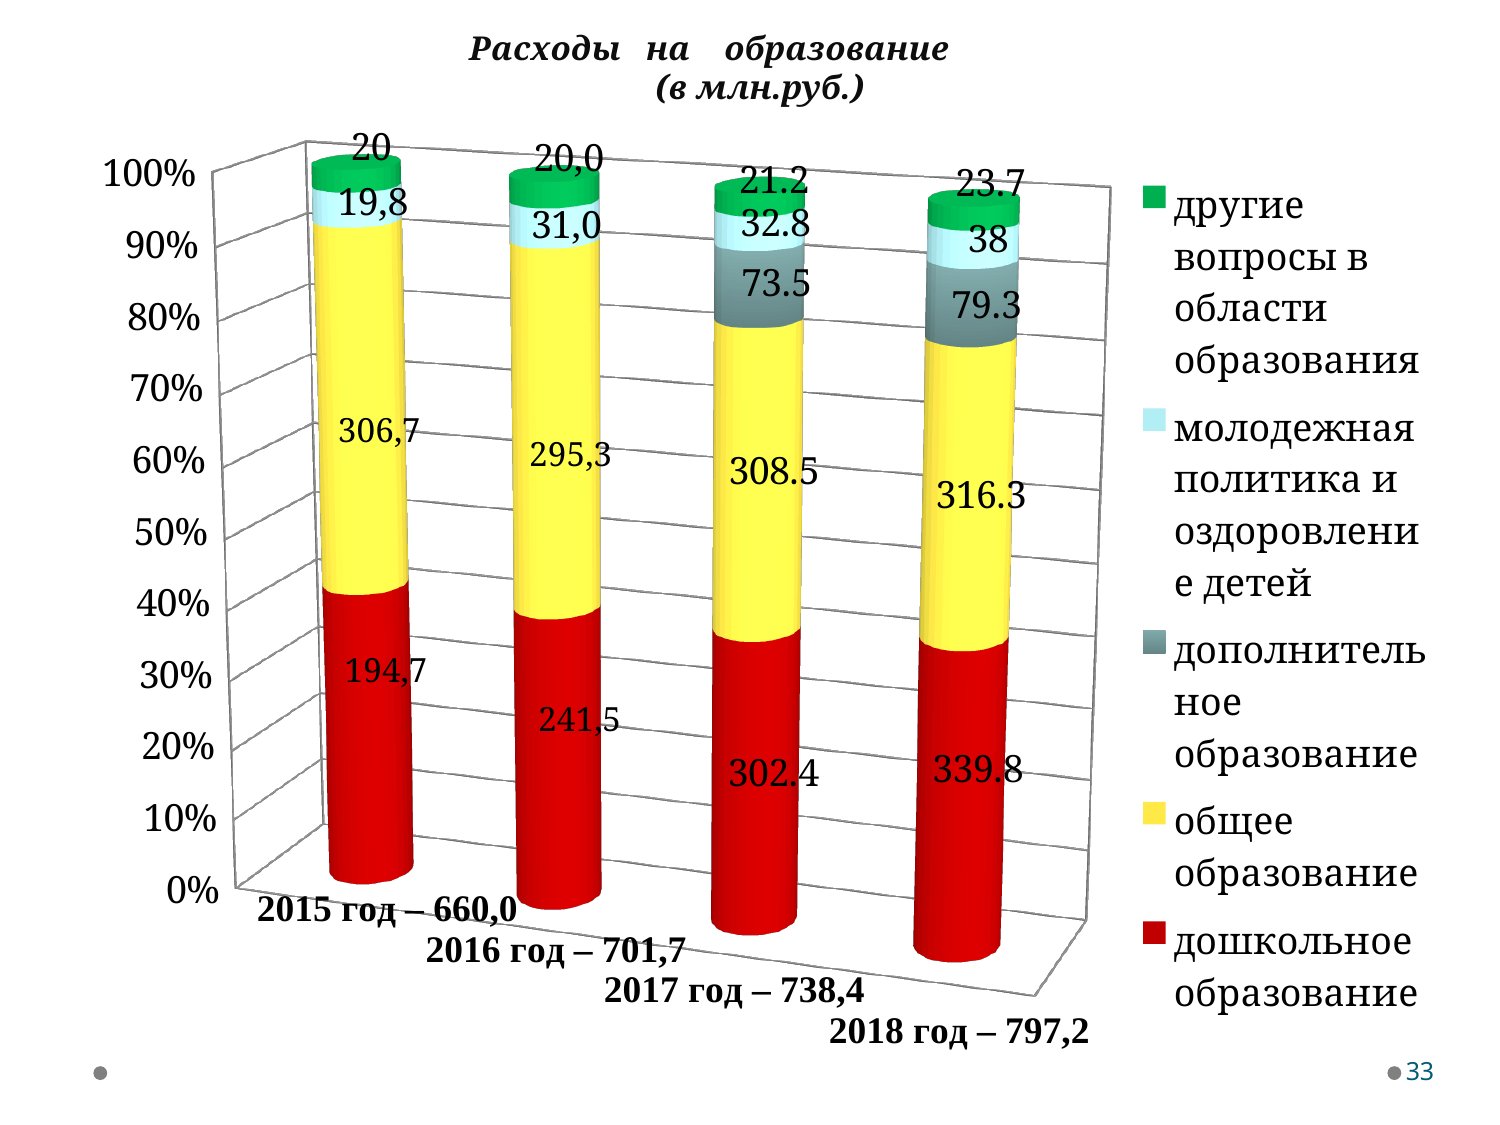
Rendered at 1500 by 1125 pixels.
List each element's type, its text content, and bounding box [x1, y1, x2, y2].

slide_number 33 [1401, 1042, 1494, 1103]
title Расходы на образование (в млн.руб.) [29, 19, 1483, 114]
chart [29, 113, 1448, 1083]
